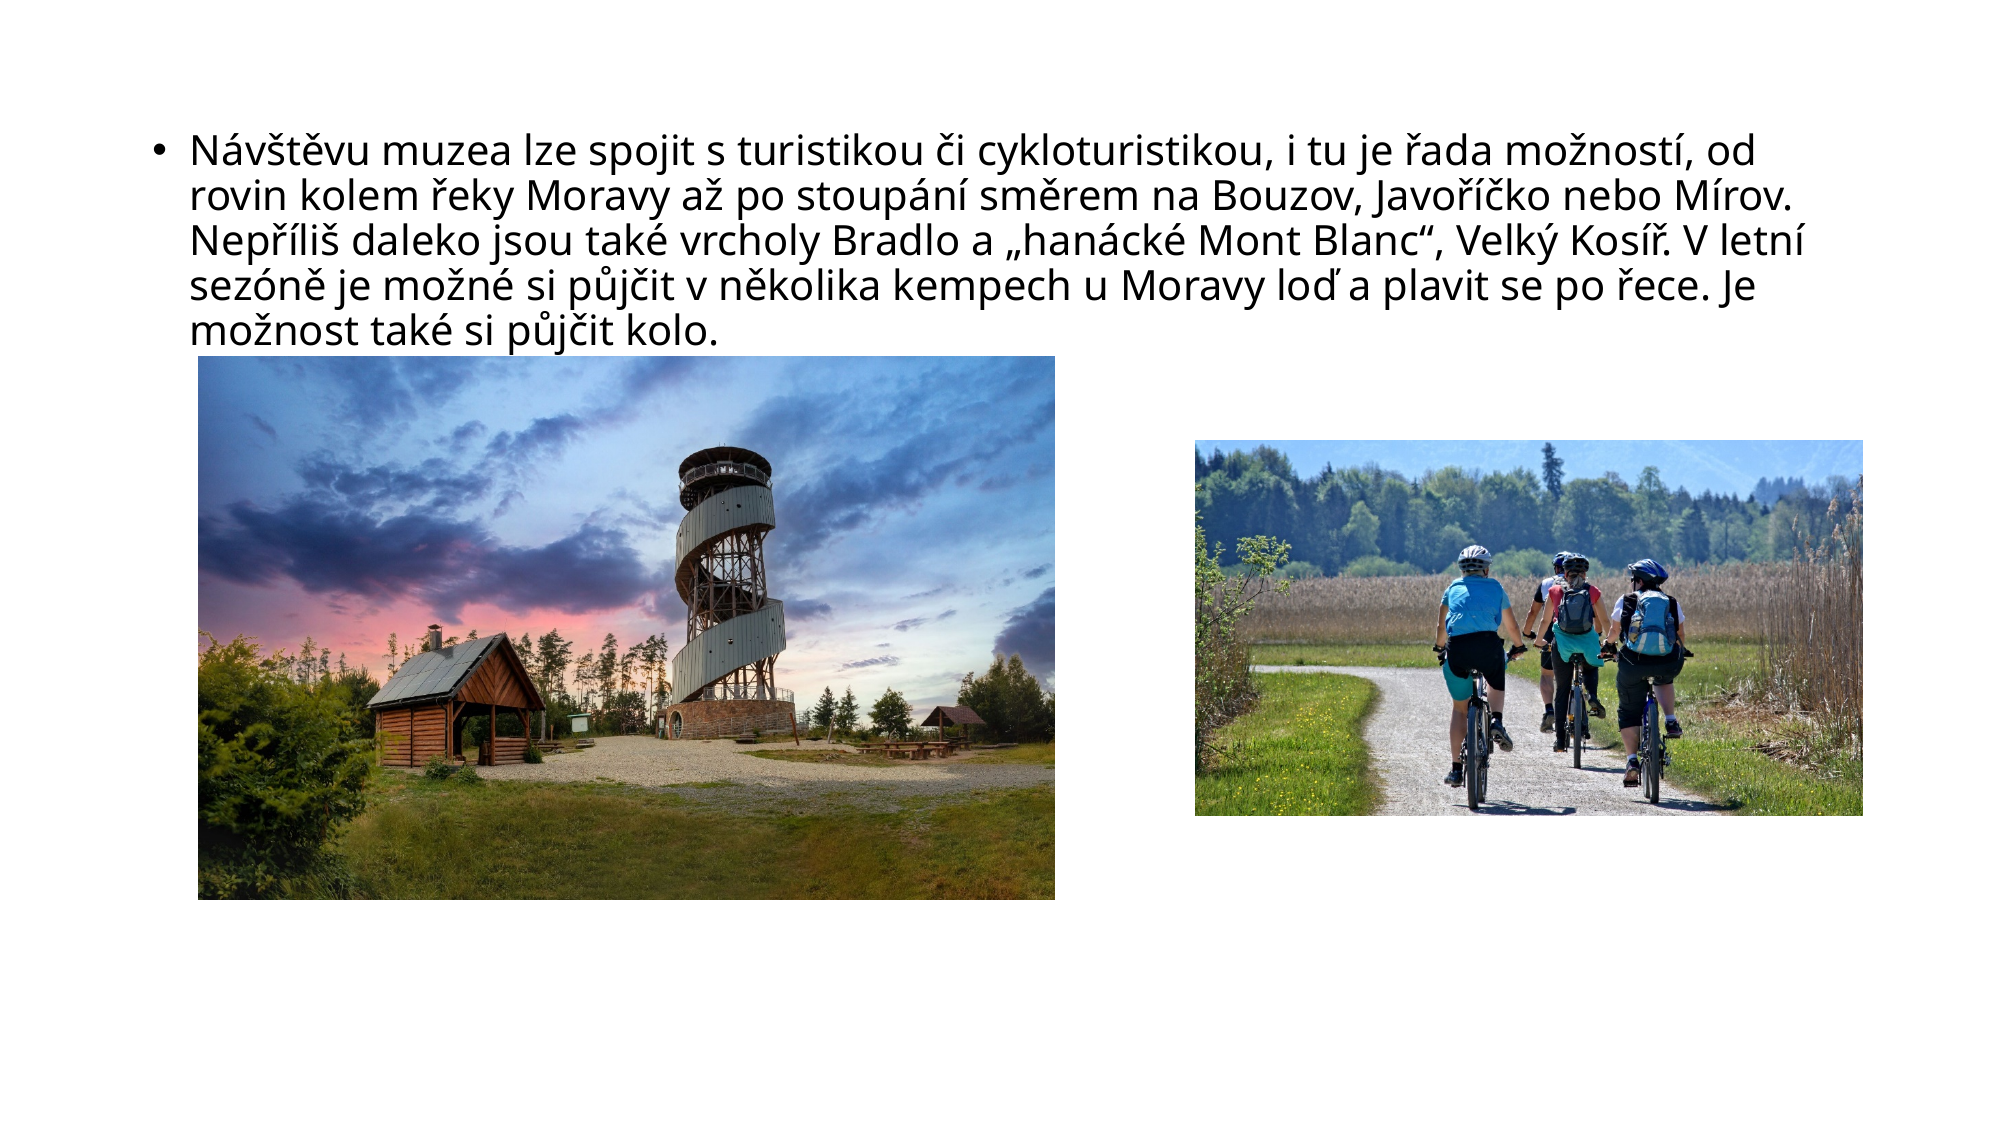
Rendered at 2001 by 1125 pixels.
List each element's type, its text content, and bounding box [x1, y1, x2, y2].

picture [1195, 440, 1863, 816]
list Návštěvu muzea lze spojit s turistikou či cykloturistikou, i tu je řada možností, od rovin kolem řeky Moravy až po stoupání směrem na Bouzov, Javoříčko nebo Mírov. Nepříliš daleko jsou také vrcholy Bradlo a „hanácké Mont Blanc“, Velký Kosíř. V letní sezóně je možné si půjčit v několika kempech u Moravy loď a plavit se po řece. Je možnost také si půjčit kolo. [137, 121, 1863, 1014]
picture [198, 356, 1055, 900]
